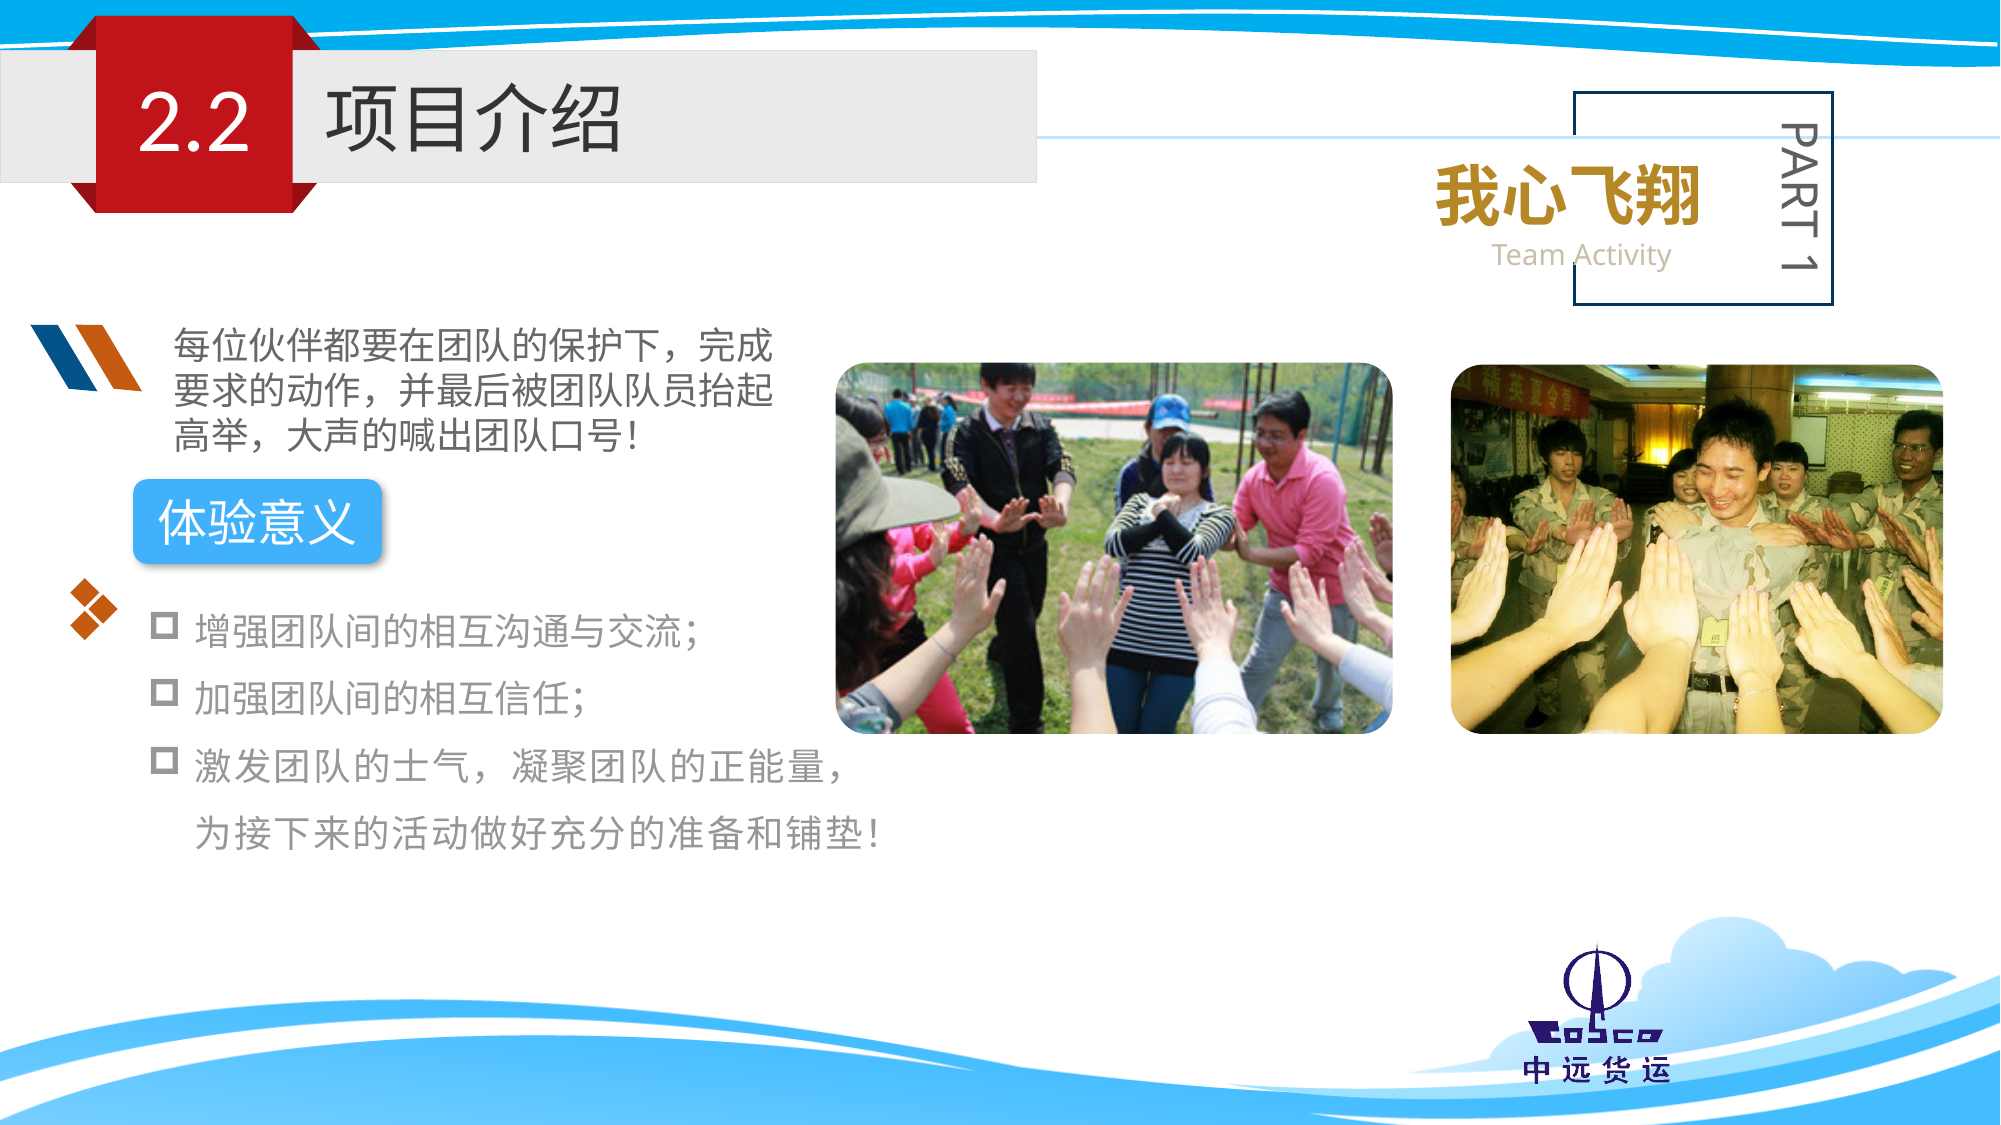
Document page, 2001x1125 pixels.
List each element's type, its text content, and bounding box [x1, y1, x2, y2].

text_box [28, 323, 100, 393]
picture [1037, 32, 2000, 136]
text_box [70, 578, 100, 608]
picture [0, 139, 2000, 1125]
text_box [70, 610, 100, 641]
text_box [88, 594, 118, 624]
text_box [1420, 75, 1833, 324]
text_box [0, 15, 1037, 213]
text_box [73, 323, 145, 393]
text_box 增强团队间的相互沟通与交流； 加强团队间的相互信任； 激发团队的士气，凝聚团队的正能量，为接下来的活动做好充分的准备和铺垫！ [133, 578, 880, 942]
text_box 体验意义 [132, 478, 383, 565]
